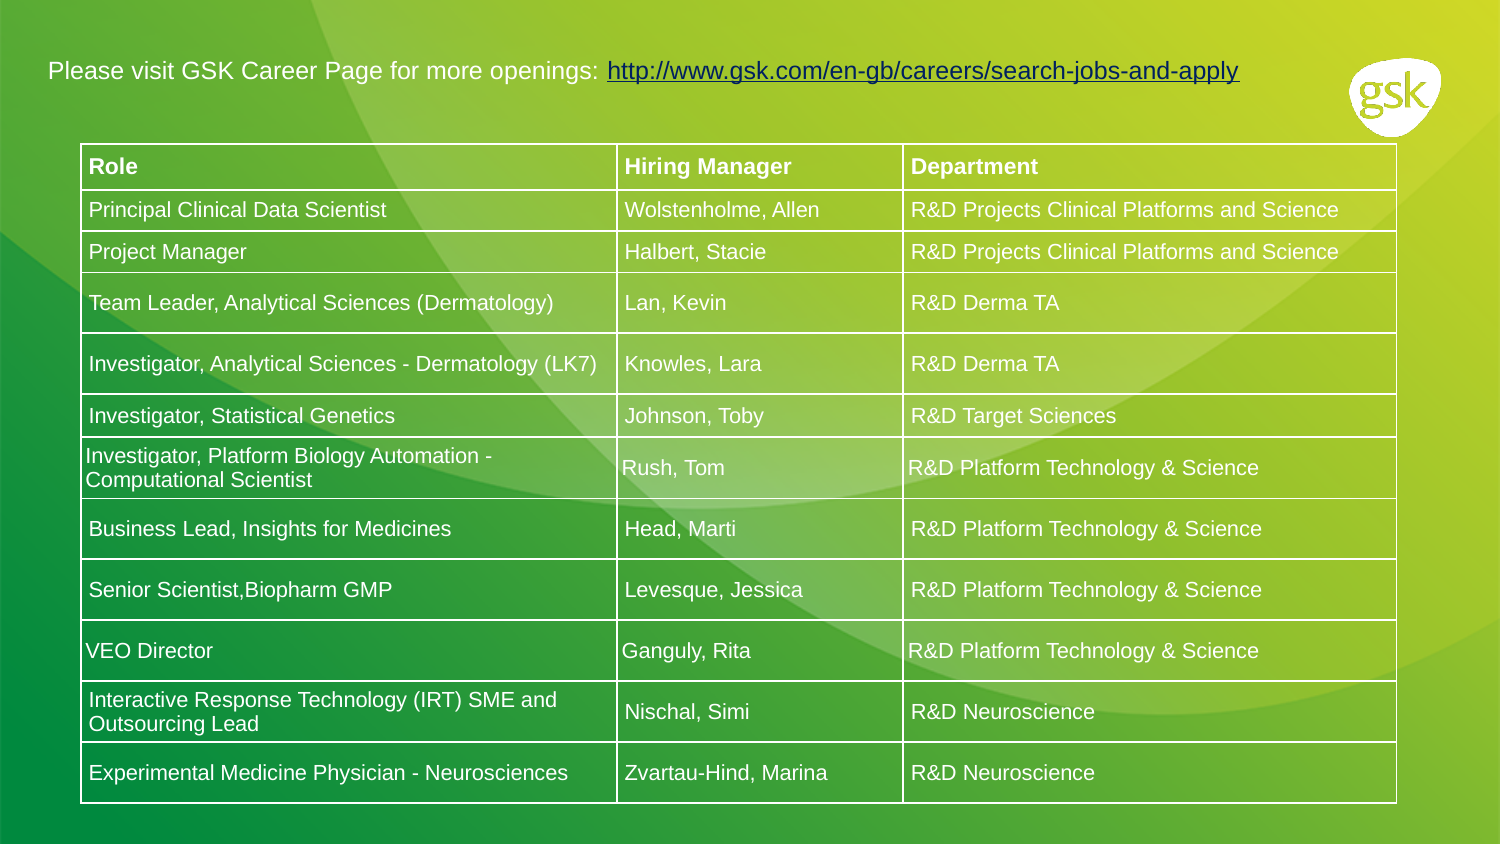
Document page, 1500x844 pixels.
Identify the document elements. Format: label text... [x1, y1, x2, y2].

table_cell Interactive Response Technology (IRT) SME and Outsourcing Lead [82, 682, 616, 741]
table_cell R&D Derma TA [904, 273, 1396, 332]
table_cell Nischal, Simi [618, 682, 902, 741]
table_cell Halbert, Stacie [618, 232, 902, 272]
table_cell R&D Projects Clinical Platforms and Science [904, 191, 1396, 230]
table_cell R&D Neuroscience [904, 682, 1396, 741]
table_cell Knowles, Lara [618, 334, 902, 393]
table_cell R&D Projects Clinical Platforms and Science [904, 232, 1396, 272]
table_cell R&D Derma TA [904, 334, 1396, 393]
table_cell Lan, Kevin [618, 273, 902, 332]
table_header Hiring Manager [618, 145, 902, 189]
table_cell Ganguly, Rita [618, 621, 902, 680]
table_cell Johnson, Toby [618, 395, 902, 436]
table_cell Senior Scientist,Biopharm GMP [82, 560, 616, 619]
table_header Department [904, 145, 1396, 189]
table_cell R&D Platform Technology & Science [904, 499, 1396, 558]
table_header Role [82, 145, 616, 189]
table_cell Business Lead, Insights for Medicines [82, 499, 616, 558]
table_cell Investigator, Statistical Genetics [82, 395, 616, 436]
table_cell Investigator, Analytical Sciences - Dermatology (LK7) [82, 334, 616, 393]
table_cell Levesque, Jessica [618, 560, 902, 619]
table_cell Experimental Medicine Physician - Neurosciences [82, 743, 616, 802]
table_cell R&D Target Sciences [904, 395, 1396, 436]
table_cell R&D Platform Technology & Science [904, 560, 1396, 619]
table_cell Investigator, Platform Biology Automation - Computational Scientist [82, 438, 616, 498]
table_cell R&D Platform Technology & Science [904, 621, 1396, 680]
table_cell Rush, Tom [618, 438, 902, 498]
table_cell Wolstenholme, Allen [618, 191, 902, 230]
table_cell Head, Marti [618, 499, 902, 558]
picture [0, 0, 1500, 844]
table_cell R&D Platform Technology & Science [904, 438, 1396, 498]
text_box Please visit GSK Career Page for more openings: http://www.gsk.com/en-gb/careers/search-jobs-and-apply [33, 47, 1354, 93]
table_cell Team Leader, Analytical Sciences (Dermatology) [82, 273, 616, 332]
table_cell R&D Neuroscience [904, 743, 1396, 802]
table_cell Project Manager [82, 232, 616, 272]
table_cell VEO Director [82, 621, 616, 680]
table_cell Principal Clinical Data Scientist [82, 191, 616, 230]
table_cell Zvartau-Hind, Marina [618, 743, 902, 802]
